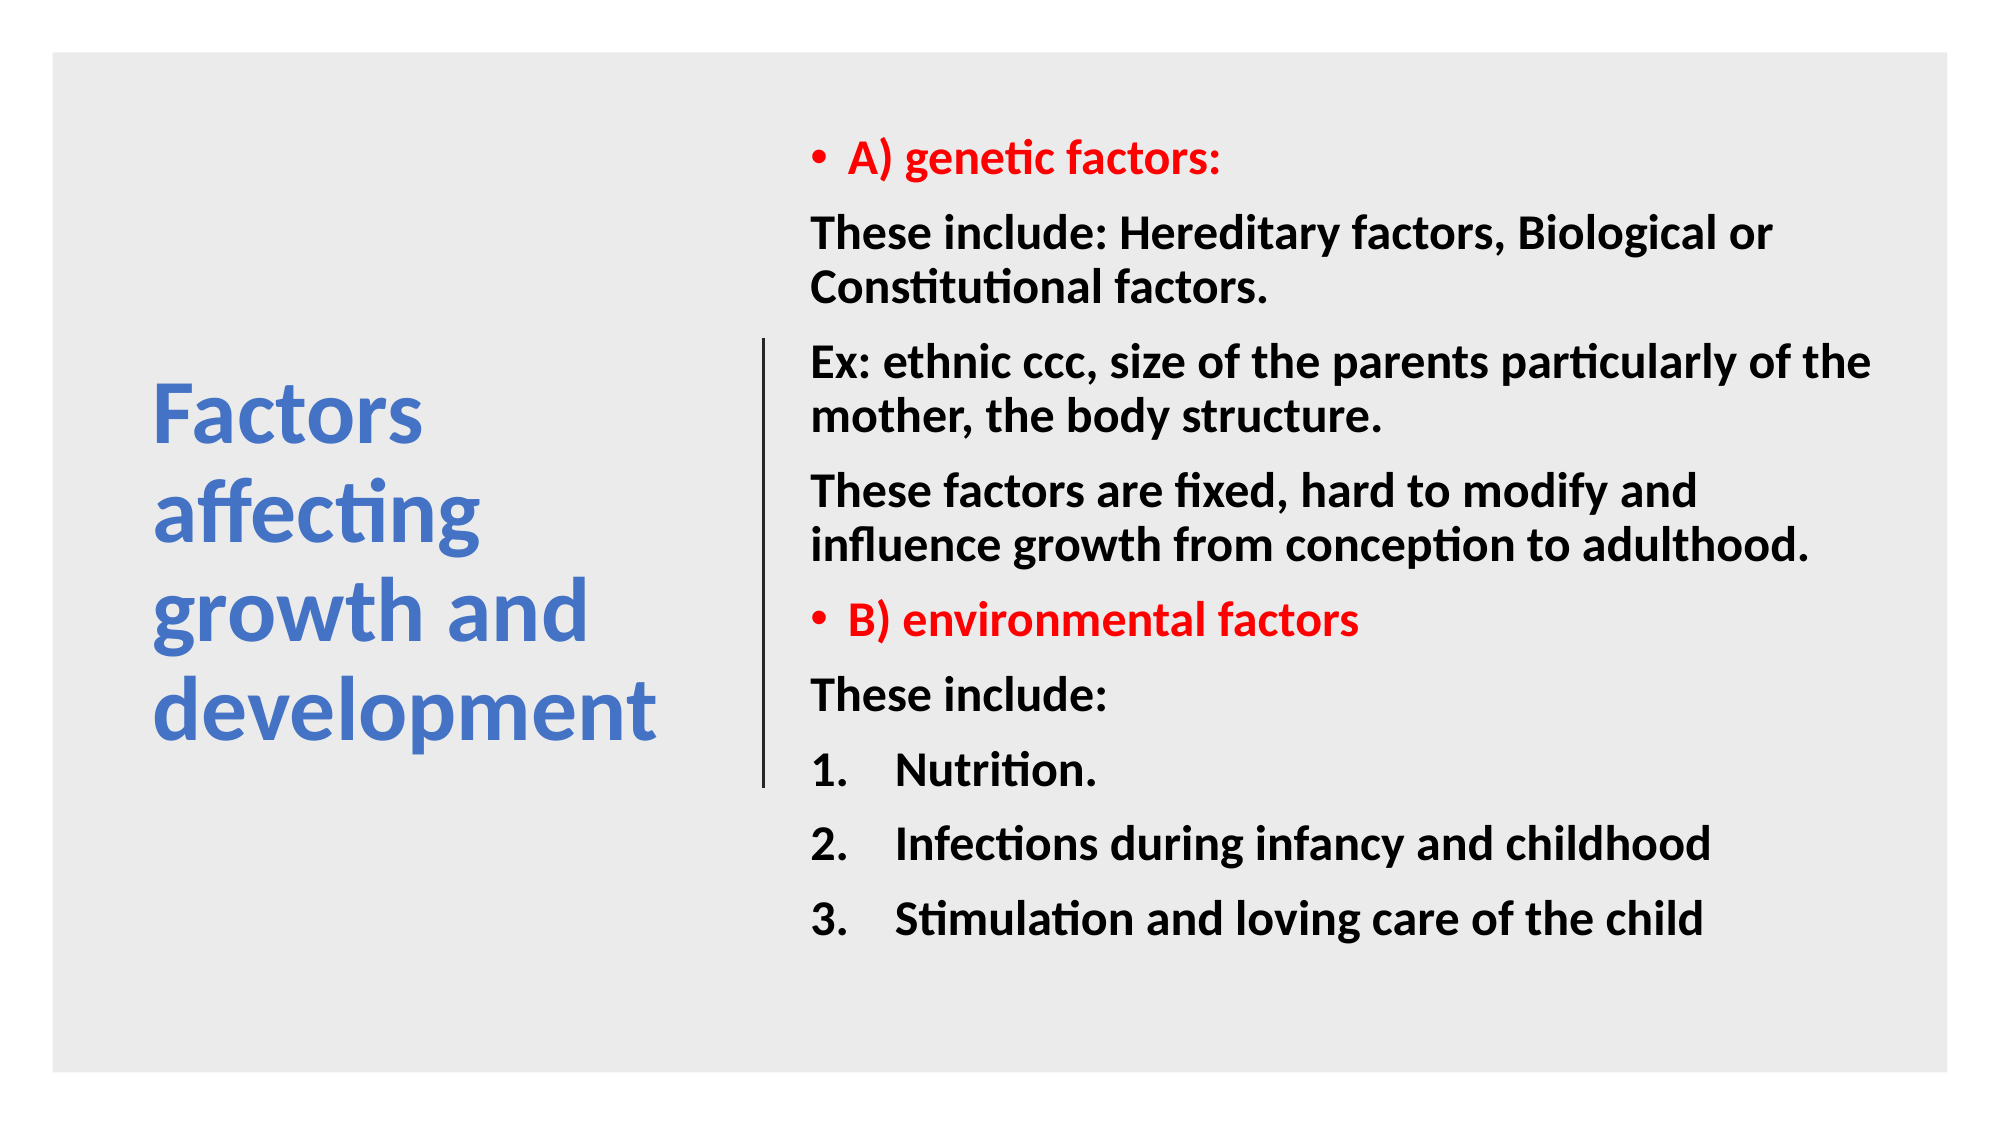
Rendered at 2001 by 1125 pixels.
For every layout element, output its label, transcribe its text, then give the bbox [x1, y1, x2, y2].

text_box [52, 51, 1948, 1073]
list A) genetic factors: These include: Hereditary factors, Biological or Constitutional factors. Ex: ethnic ccc, size of the parents particularly of the mother, the body structure. These factors are fixed, hard to modify and influence growth from conception to adulthood. B) environmental factors These include: Nutrition. Infections during infancy and childhood Stimulation and loving care of the child [795, 52, 1902, 1026]
title Factors affecting growth and development [137, 158, 711, 967]
